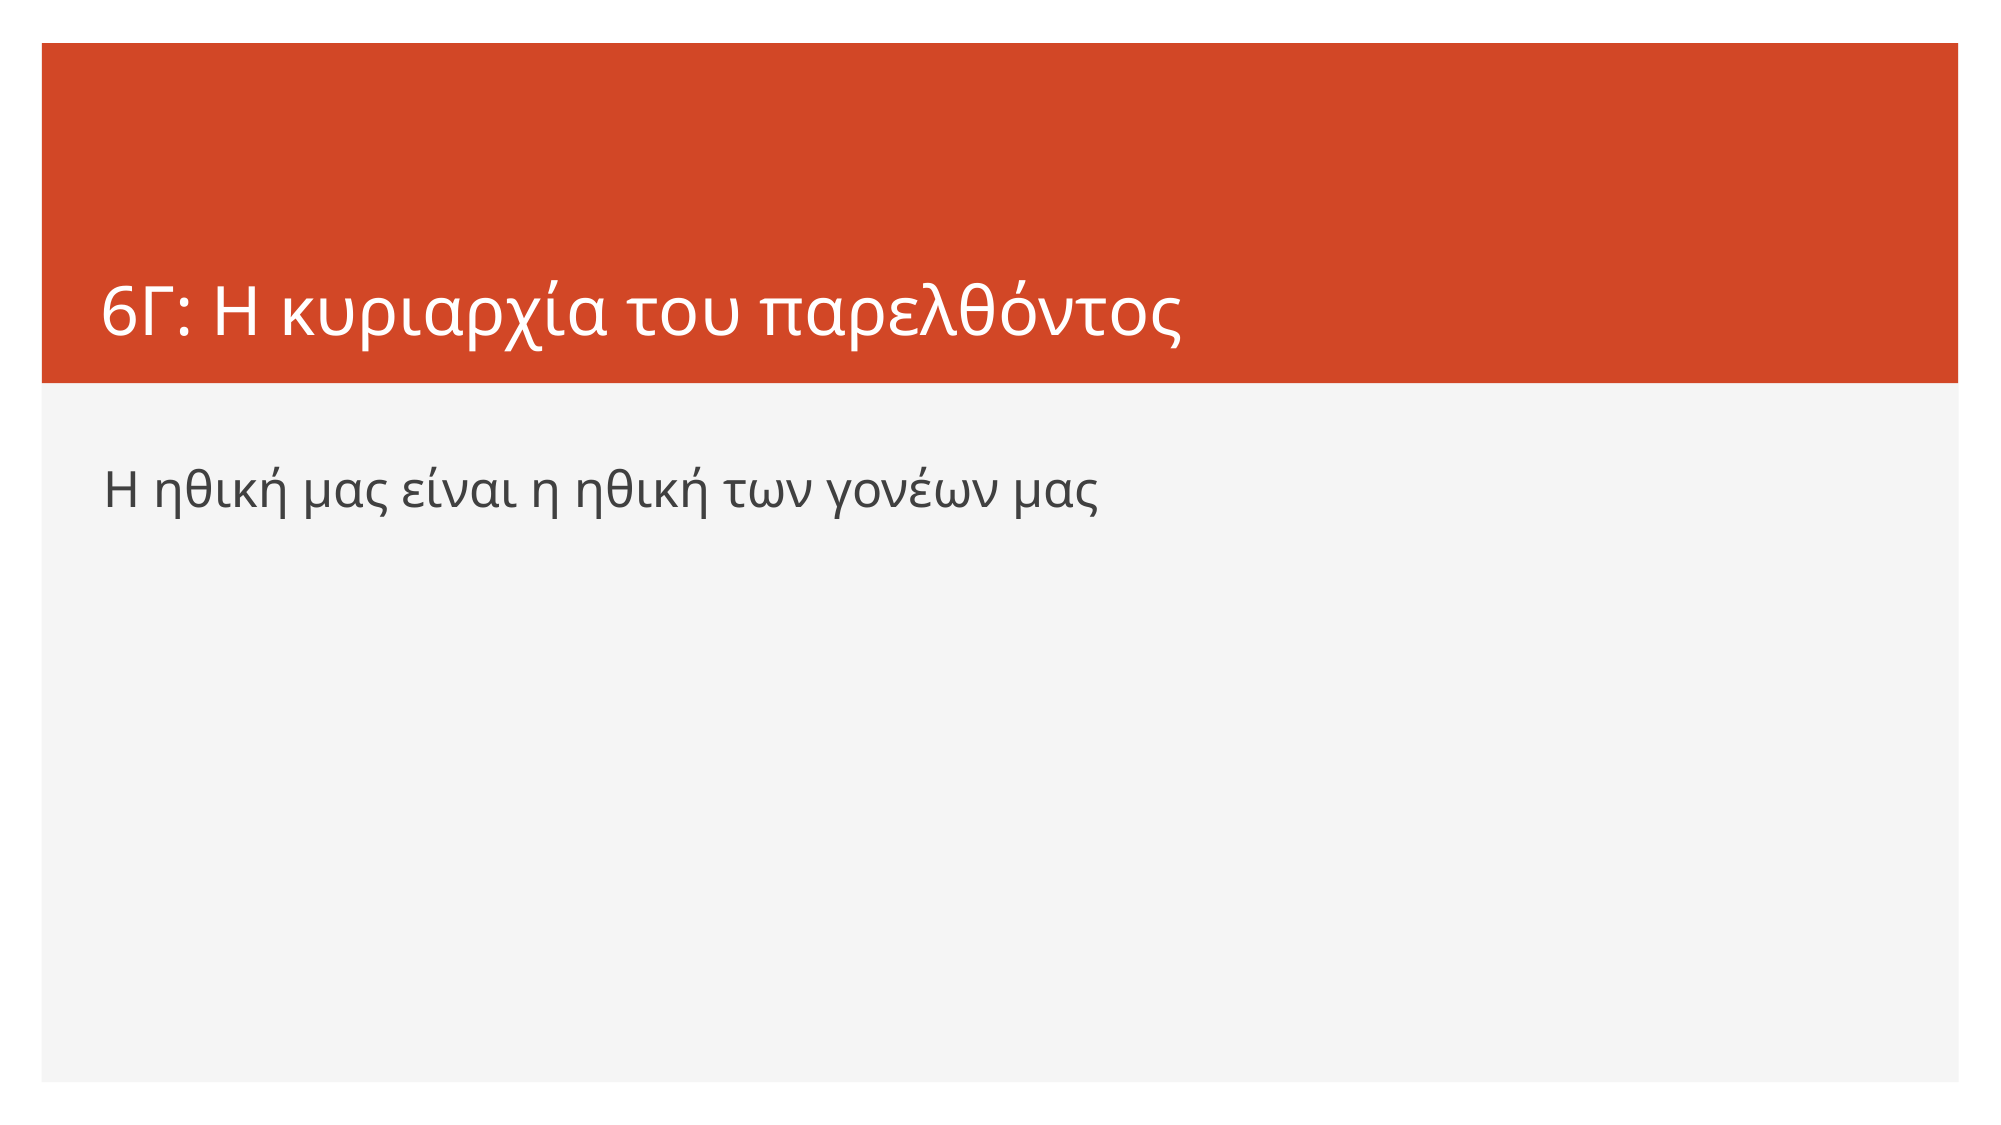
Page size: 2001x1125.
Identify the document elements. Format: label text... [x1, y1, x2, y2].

title 6Γ: Η κυριαρχία του παρελθόντος [85, 251, 1214, 357]
list Η ηθική μας είναι η ηθική των γονέων μας [88, 420, 1638, 1073]
